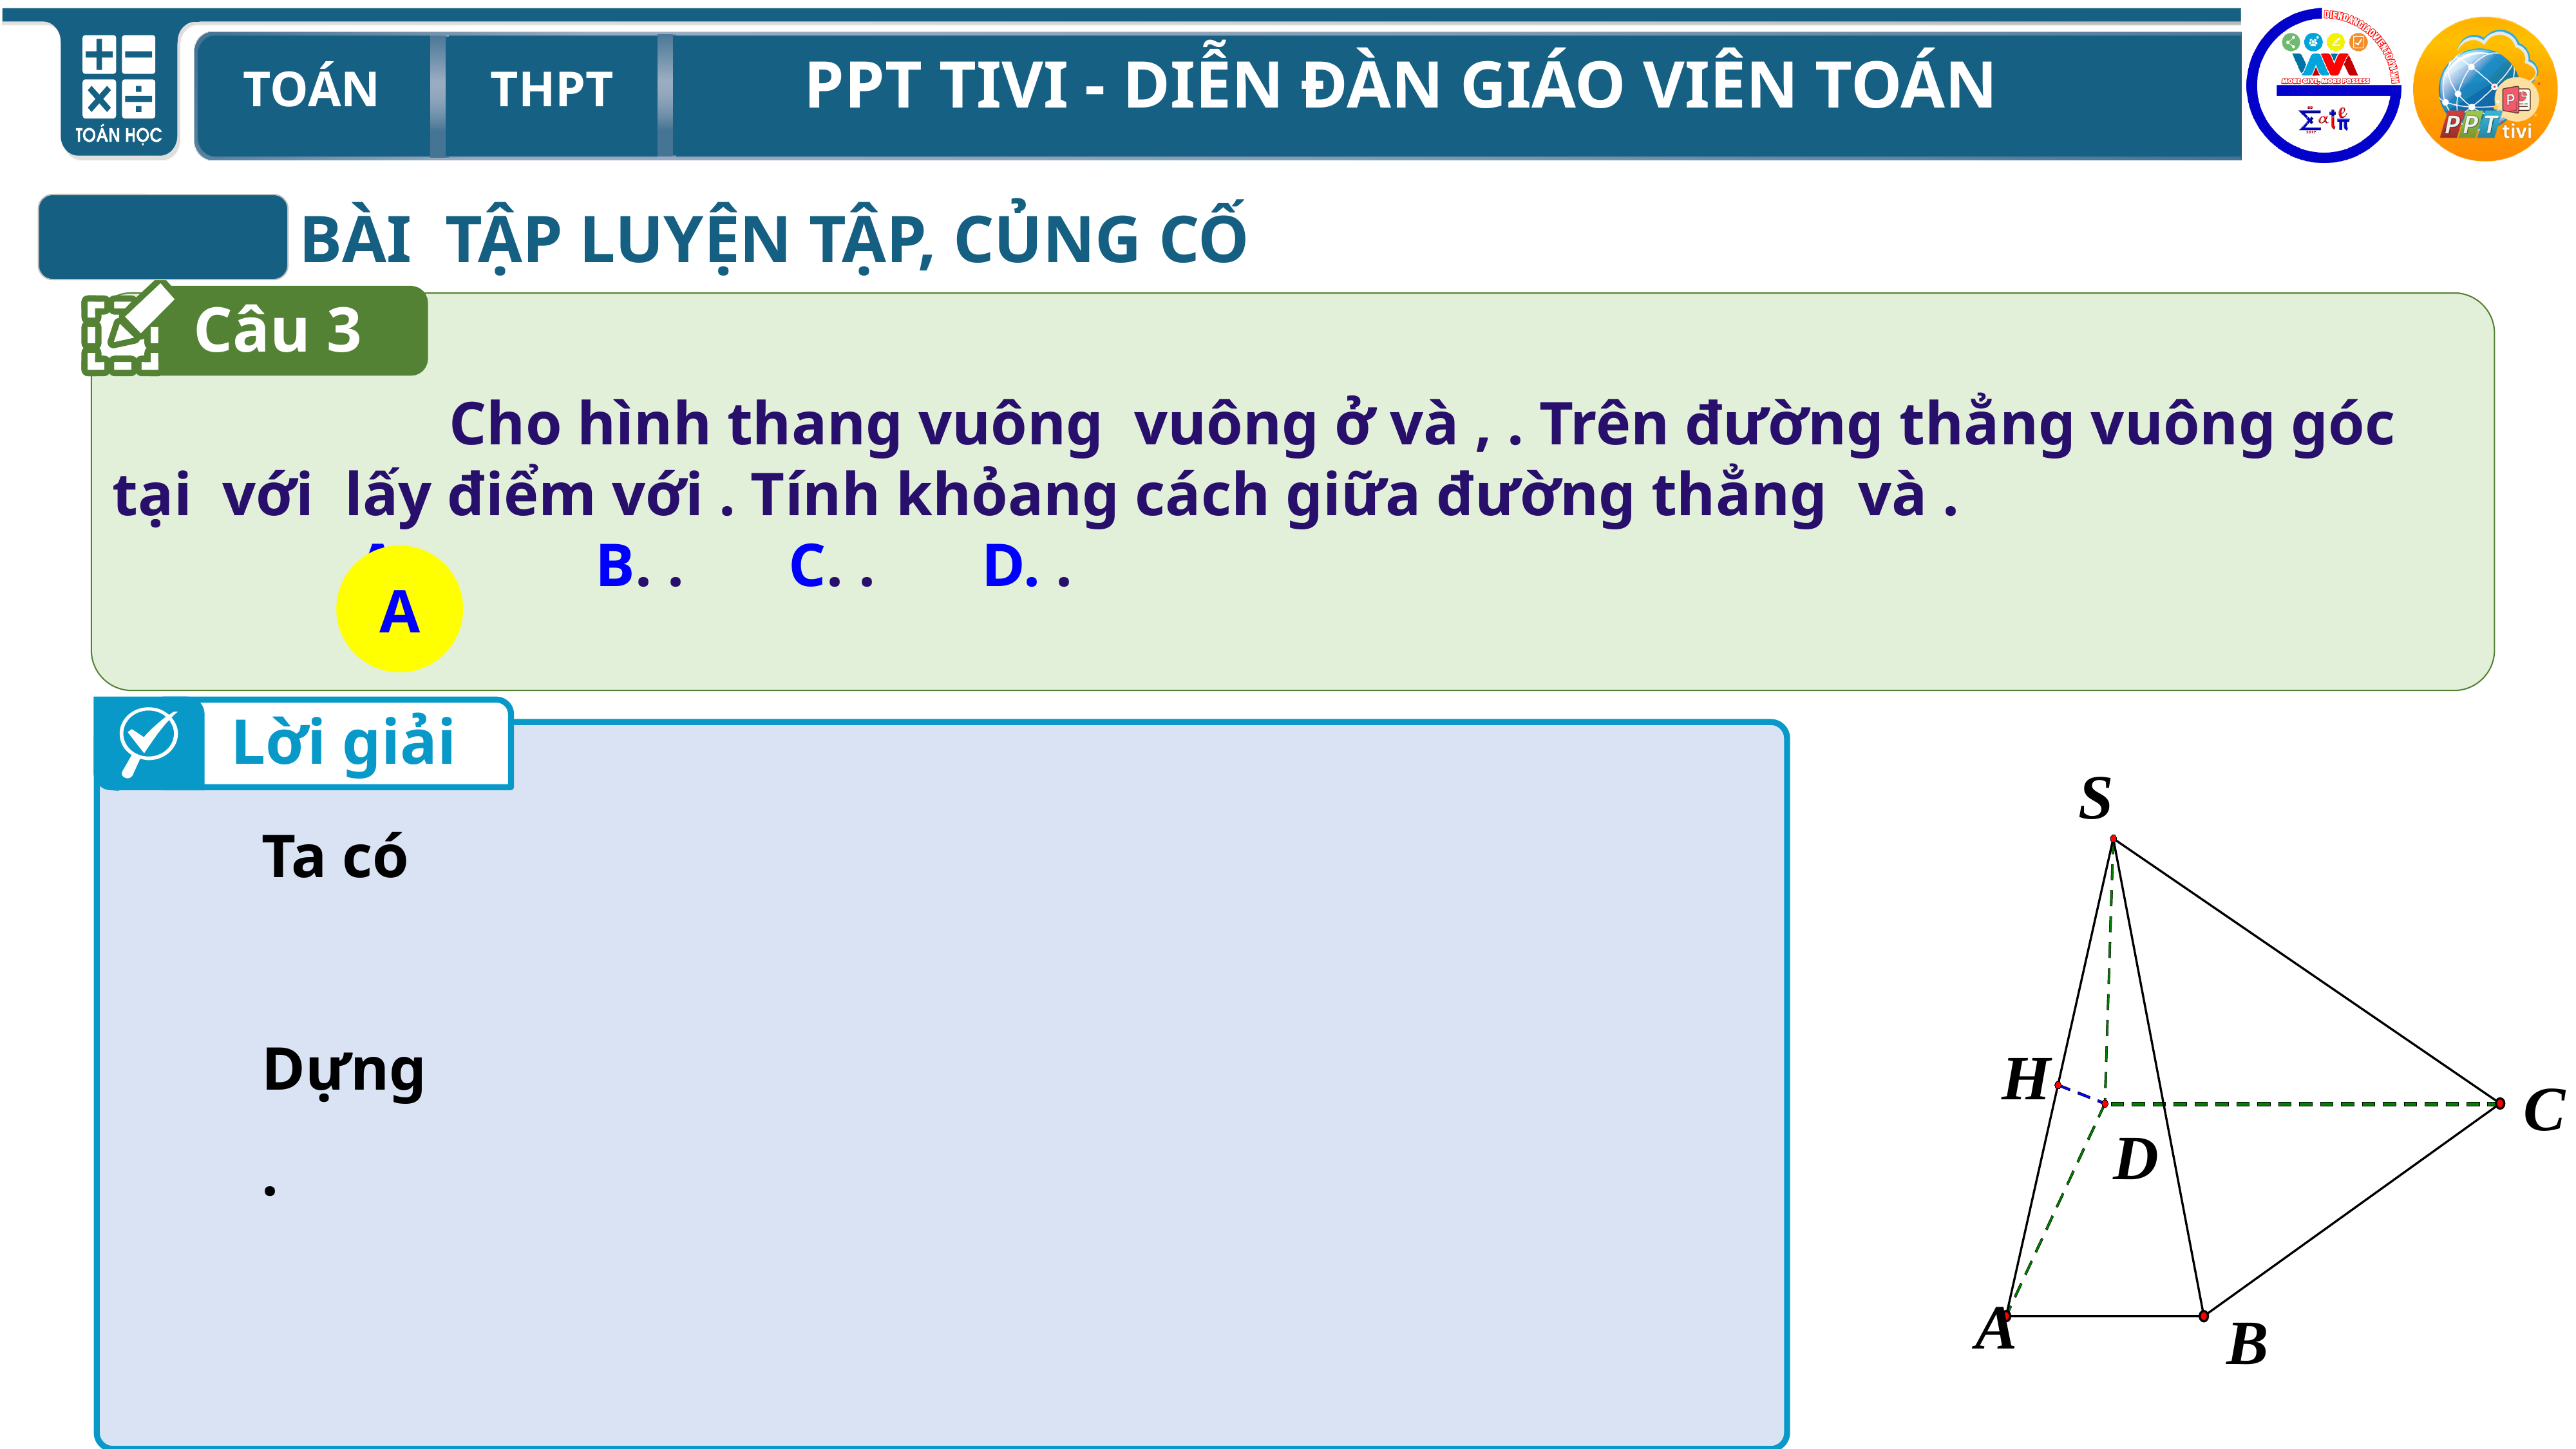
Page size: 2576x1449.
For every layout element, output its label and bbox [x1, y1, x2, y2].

text_box [1996, 1036, 2061, 1121]
text_box [2066, 1170, 2075, 1186]
text_box [2278, 1102, 2291, 1106]
text_box [2107, 994, 2110, 1010]
text_box [2425, 1102, 2438, 1106]
text_box [2195, 1102, 2208, 1106]
text_box [2320, 1102, 2333, 1106]
text_box [2299, 1102, 2313, 1106]
text_box [2110, 864, 2114, 880]
text_box [2362, 1102, 2375, 1106]
text_box [2496, 1067, 2572, 1151]
text_box [2174, 1102, 2187, 1106]
picture [2, 22, 2242, 160]
text_box [2104, 1072, 2107, 1088]
text_box [2108, 942, 2112, 958]
text_box [2112, 842, 2115, 855]
text_box [2383, 1102, 2396, 1106]
text_box [81, 276, 2495, 691]
text_box [2034, 1238, 2043, 1253]
text_box [2056, 1193, 2064, 1208]
text_box [2076, 1148, 2085, 1163]
text_box [2098, 1108, 2101, 1118]
text_box [2199, 1301, 2275, 1385]
text_box [2107, 968, 2110, 984]
text_box [2105, 1046, 2108, 1062]
text_box [1969, 1285, 2024, 1370]
text_box [2101, 1099, 2165, 1200]
text_box [2109, 916, 2112, 933]
text_box [2071, 755, 2121, 842]
text_box [2403, 1102, 2417, 1106]
text_box [2487, 1102, 2495, 1106]
text_box [2467, 1102, 2479, 1106]
text_box [2061, 1085, 2070, 1091]
text_box [2024, 1260, 2033, 1276]
picture [2412, 16, 2558, 162]
text_box [38, 193, 2116, 281]
text_box [2257, 1102, 2270, 1106]
text_box [2087, 1125, 2096, 1141]
text_box [2110, 890, 2113, 906]
text_box [2215, 1102, 2229, 1106]
text_box [2097, 1099, 2101, 1104]
picture [2246, 8, 2401, 163]
text_box [2237, 1102, 2249, 1106]
text_box [2445, 1102, 2459, 1106]
text_box [2341, 1102, 2354, 1106]
text_box [2045, 1215, 2054, 1231]
text_box [2106, 1020, 2109, 1036]
text_box [96, 697, 1787, 1449]
text_box [2078, 1092, 2090, 1099]
